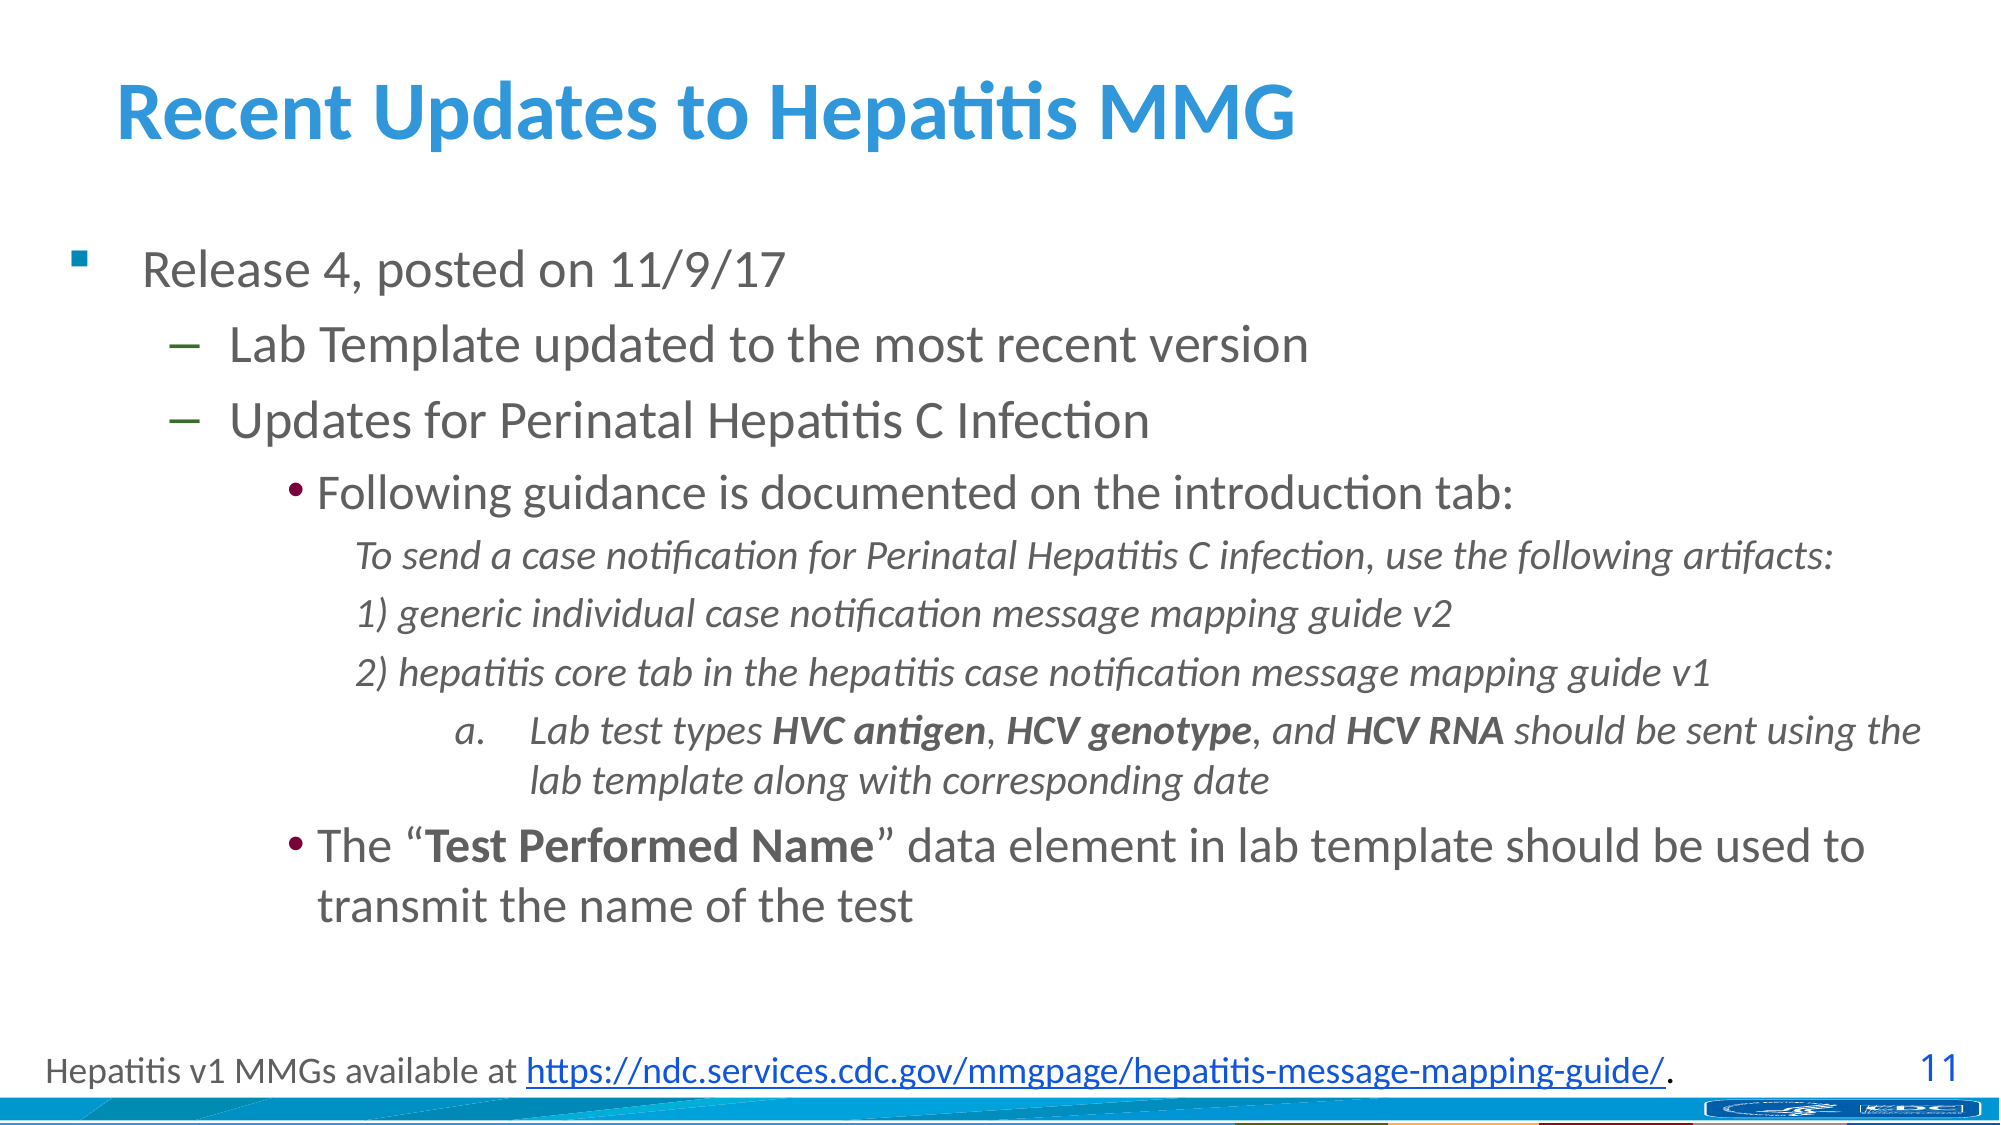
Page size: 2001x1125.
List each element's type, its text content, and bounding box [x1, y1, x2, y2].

text_box Hepatitis v1 MMGs available at https://ndc.services.cdc.gov/mmgpage/hepatitis-message-mapping-guide/. [30, 1039, 1753, 1125]
list Release 4, posted on 11/9/17 Lab Template updated to the most recent version Updates for Perinatal Hepatitis C Infection Following guidance is documented on the introduction tab: To send a case notification for Perinatal Hepatitis C infection, use the following artifacts: 1) generic individual case notification message mapping guide v2 2) hepatitis core tab in the hepatitis case notification message mapping guide v1 Lab test types HVC antigen, HCV genotype, and HCV RNA should be sent using the lab template along with corresponding date The “Test Performed Name” data element in lab template should be used to transmit the name of the test [52, 225, 1980, 1022]
title Recent Updates to Hepatitis MMG [101, 0, 1892, 164]
